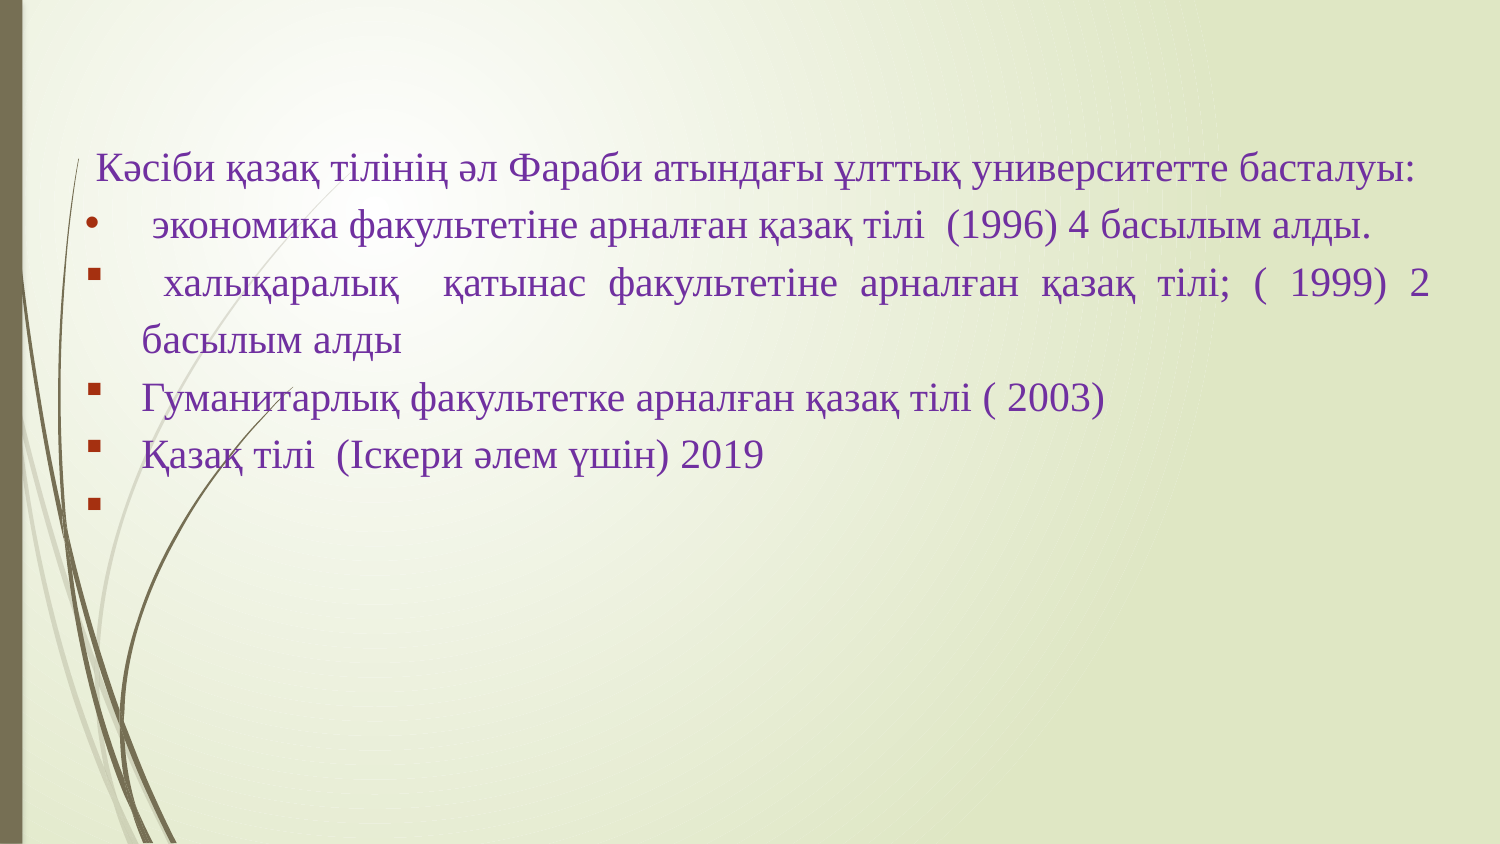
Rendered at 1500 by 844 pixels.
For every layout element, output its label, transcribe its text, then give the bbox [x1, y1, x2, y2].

list Кәсіби қазақ тілінің әл Фараби атындағы ұлттық университетте басталуы: экономика факультетіне арналған қазақ тілі (1996) 4 басылым алды. халықаралық қатынас факультетіне арналған қазақ тілі; ( 1999) 2 басылым алды Гуманитарлық факультетке арналған қазақ тілі ( 2003) Қазақ тілі (Іскери әлем үшін) 2019 [51, 116, 1446, 629]
